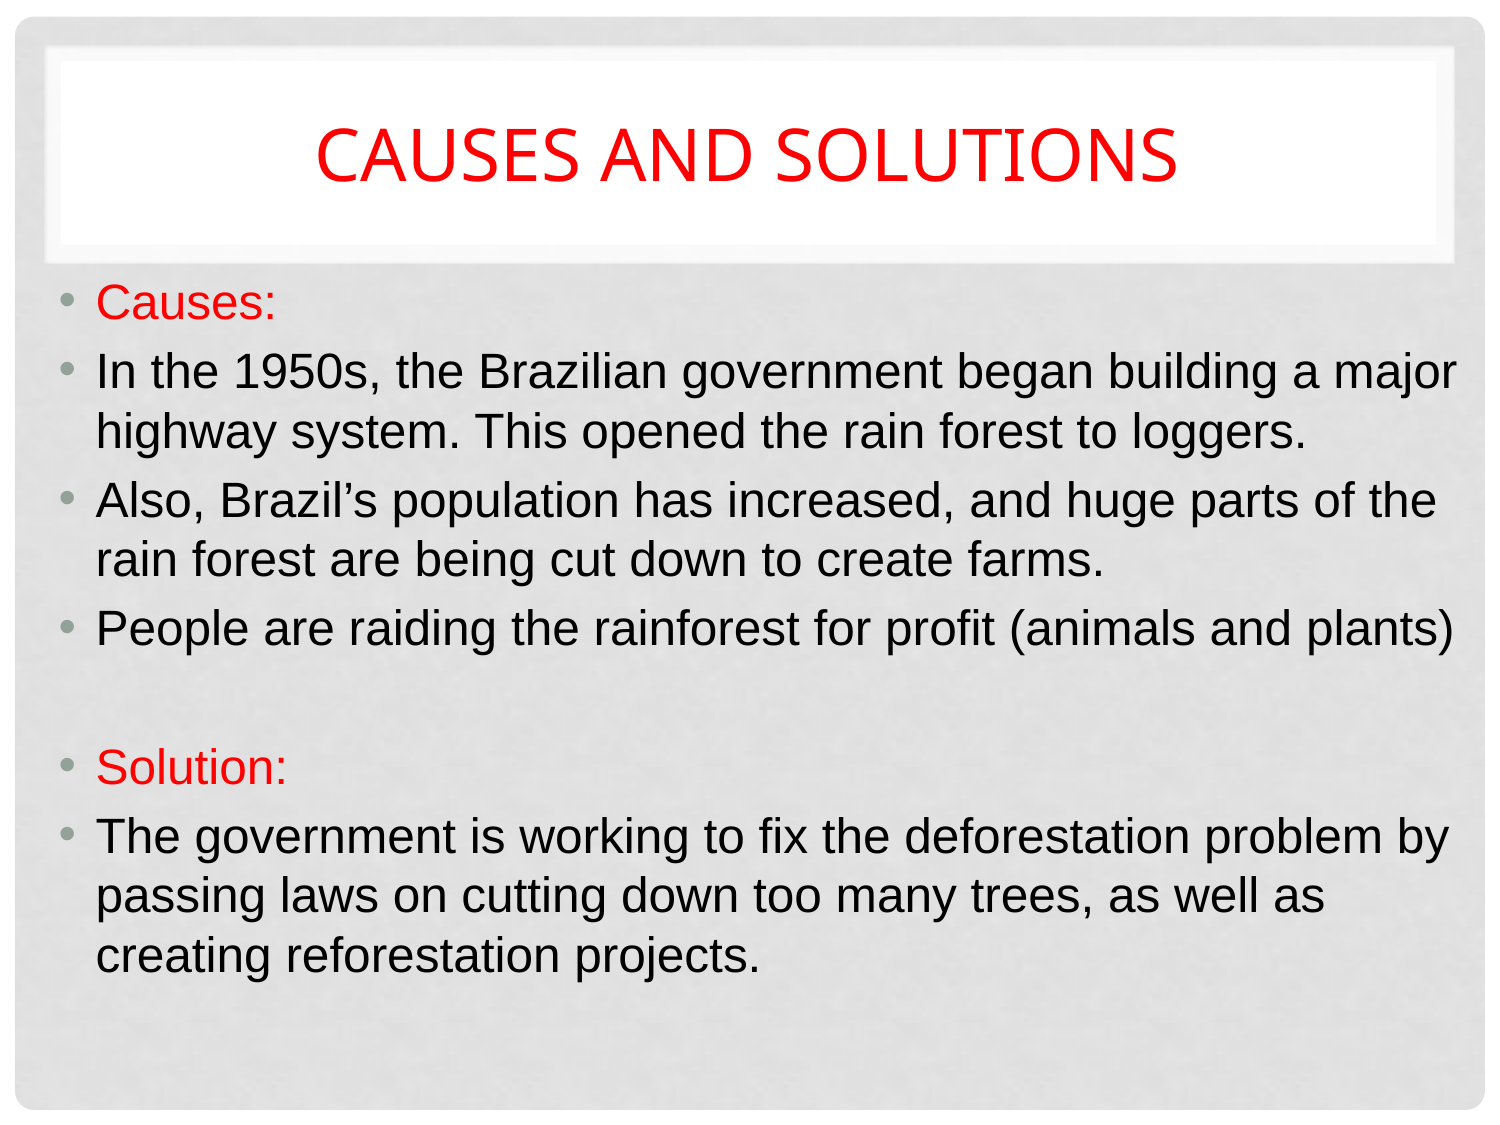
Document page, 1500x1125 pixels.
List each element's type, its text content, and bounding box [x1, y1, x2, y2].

title Causes and solutions [69, 66, 1425, 238]
list Causes: In the 1950s, the Brazilian government began building a major highway system. This opened the rain forest to loggers. Also, Brazil’s population has increased, and huge parts of the rain forest are being cut down to create farms. People are raiding the rainforest for profit (animals and plants) Solution: The government is working to fix the deforestation problem by passing laws on cutting down too many trees, as well as creating reforestation projects. [24, 262, 1475, 1113]
